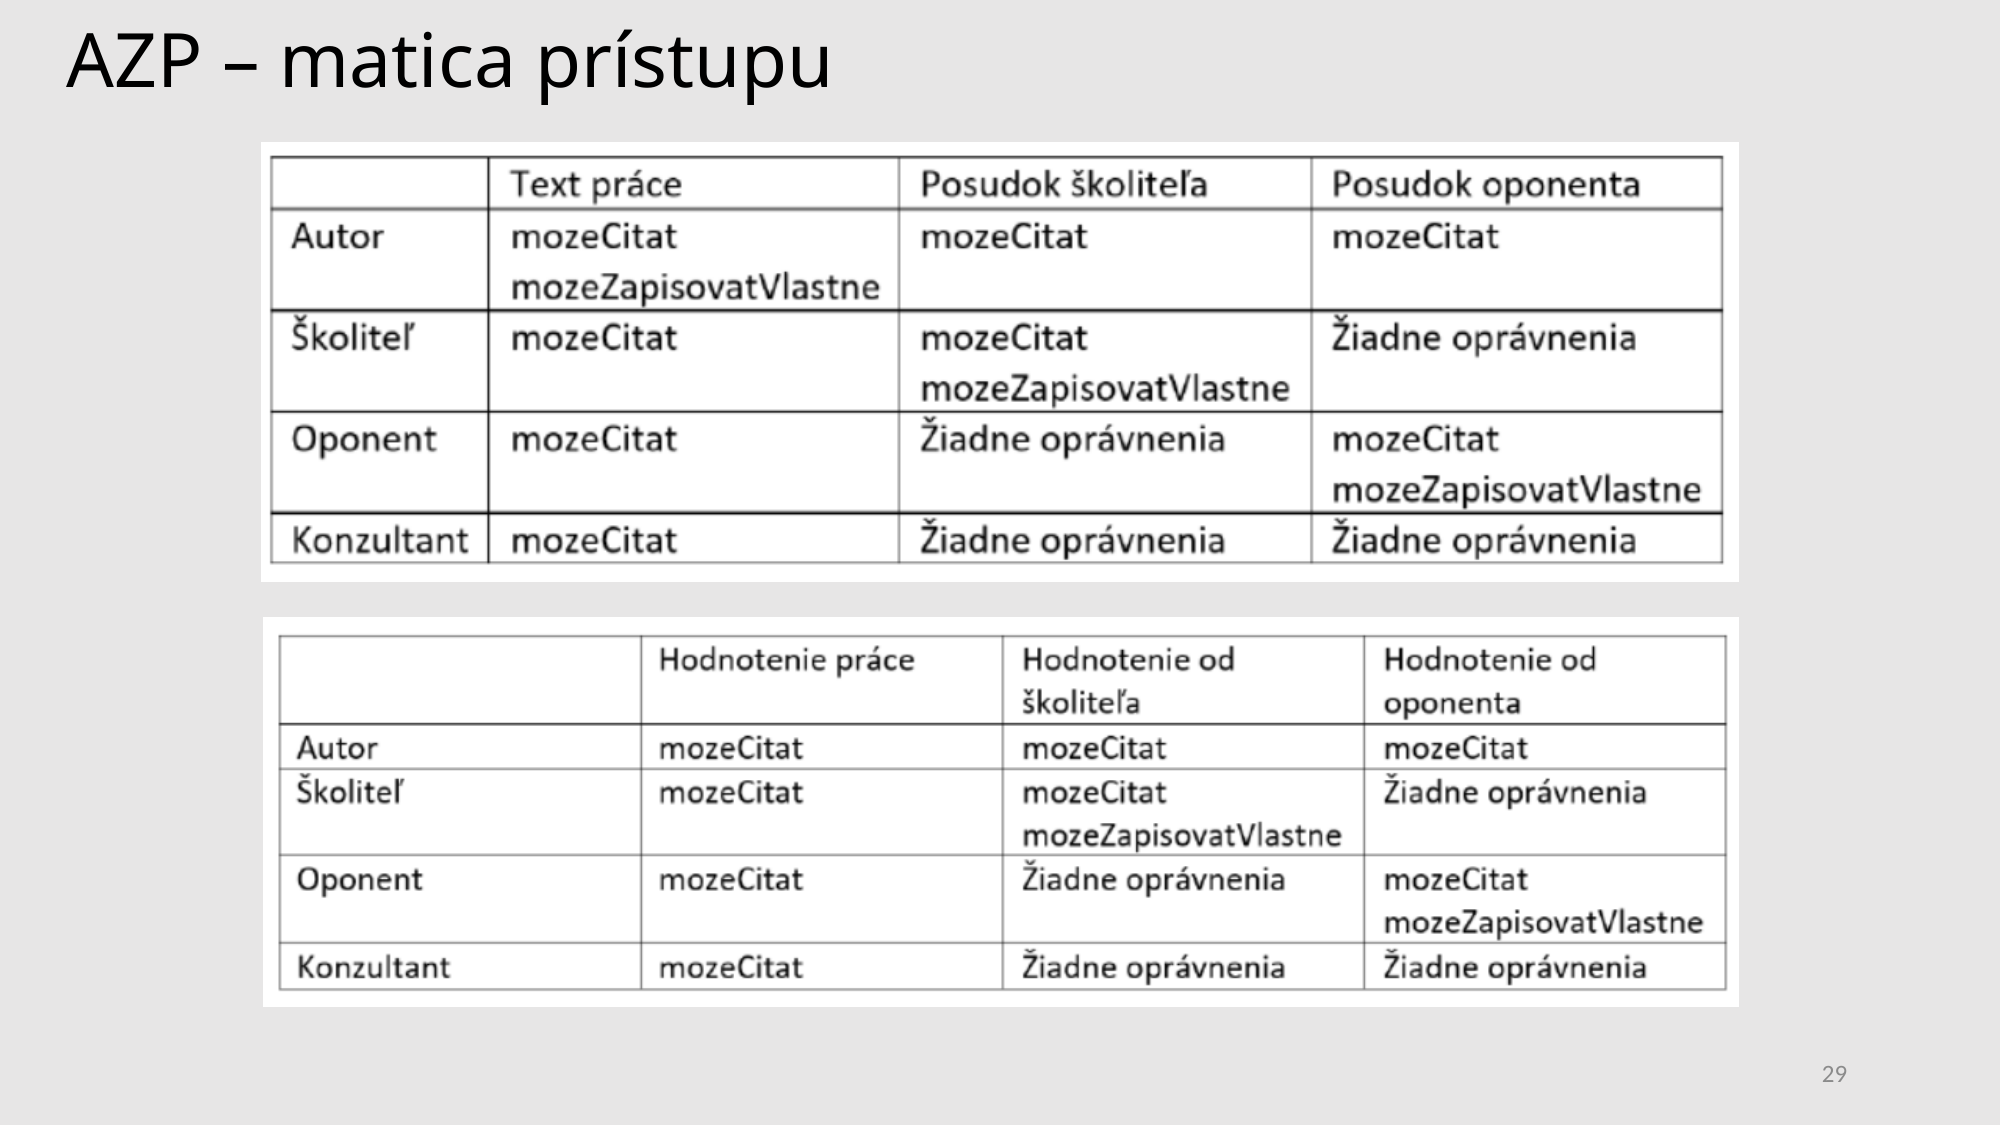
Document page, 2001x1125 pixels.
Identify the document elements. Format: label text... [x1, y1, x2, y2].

slide_number 29 [1412, 1042, 1863, 1103]
picture [261, 142, 1739, 583]
picture [263, 617, 1739, 1007]
title AZP – matica prístupu [51, 0, 1777, 218]
